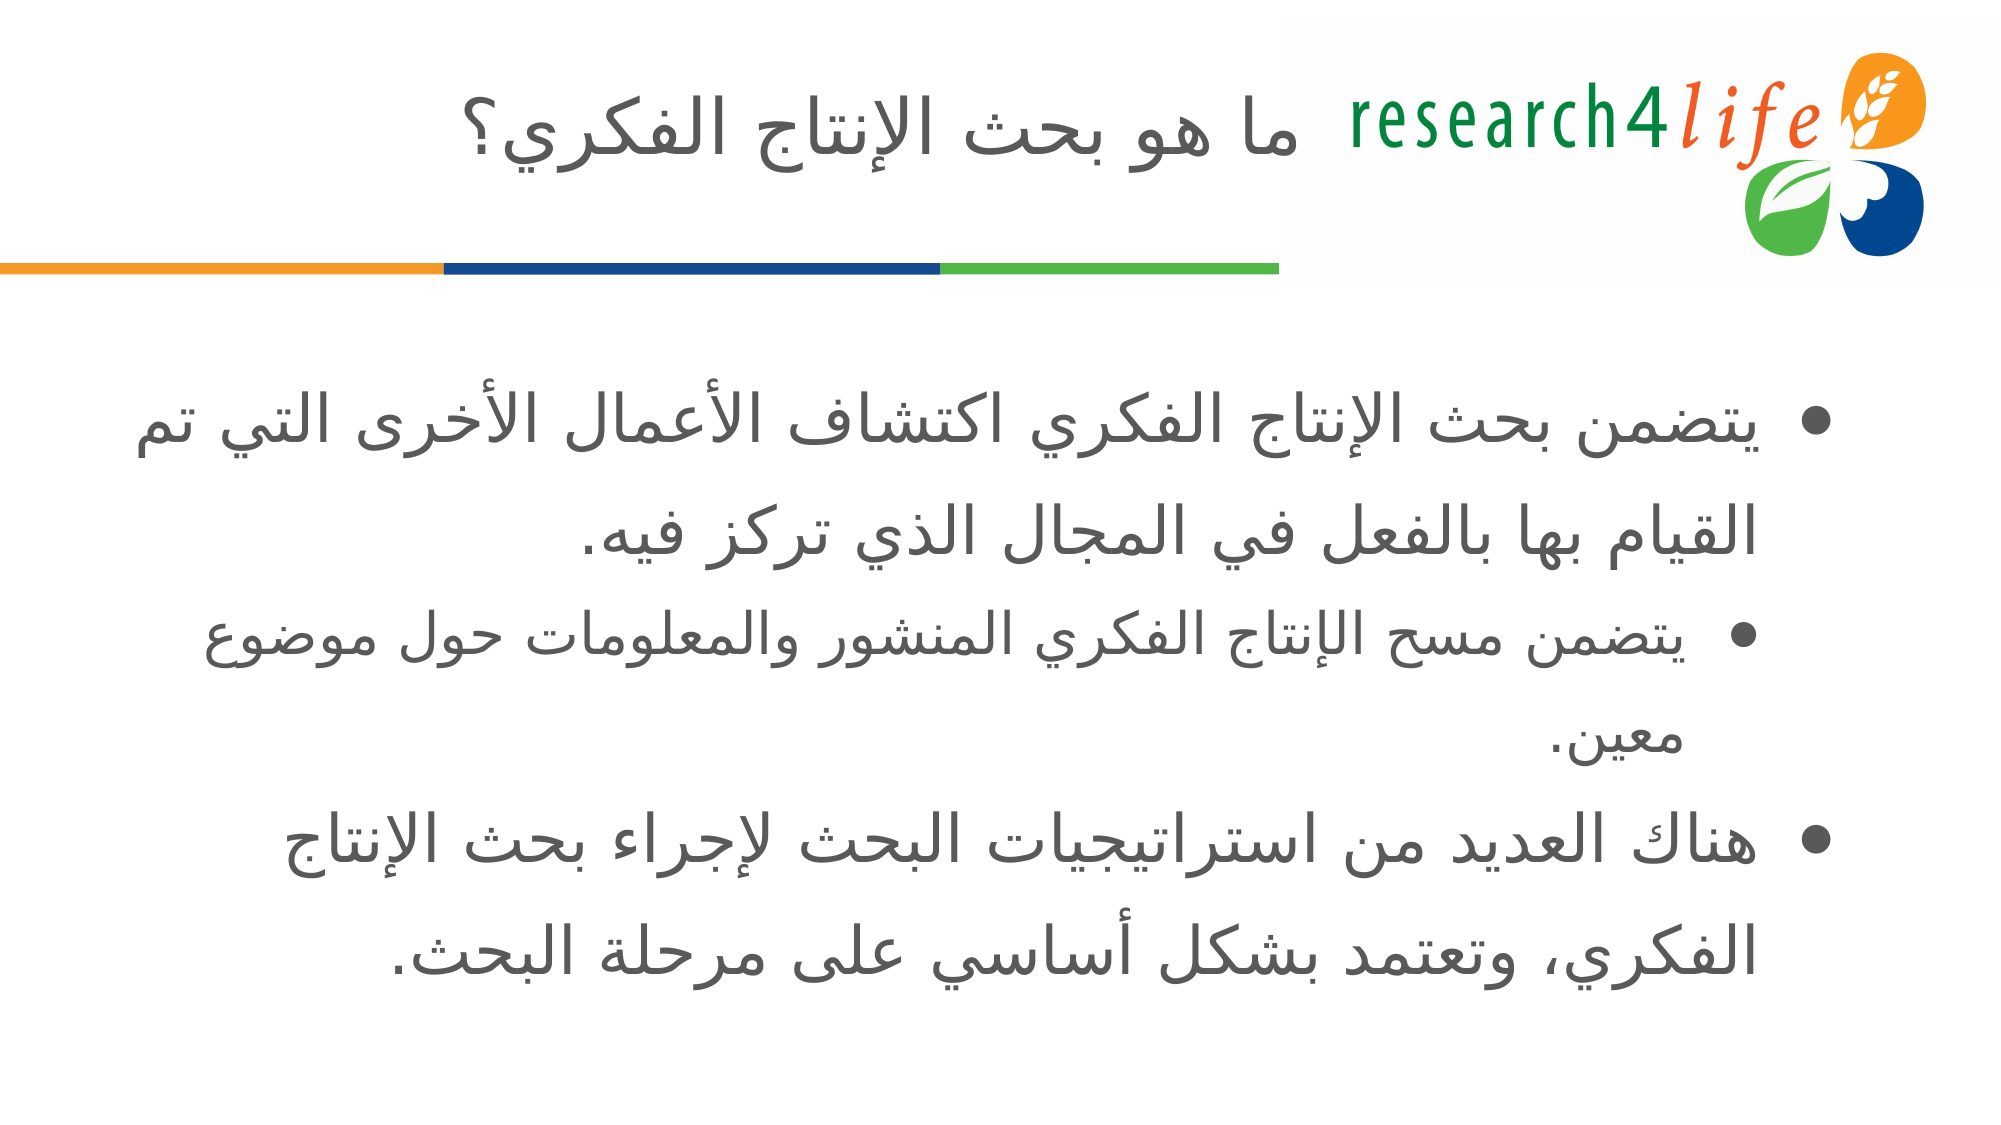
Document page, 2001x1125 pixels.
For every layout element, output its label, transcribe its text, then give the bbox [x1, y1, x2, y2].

picture [1279, 22, 2000, 285]
list يتضمن بحث الإنتاج الفكري اكتشاف الأعمال الأخرى التي تم القيام بها بالفعل في المجال الذي تركز فيه. يتضمن مسح الإنتاج الفكري المنشور والمعلومات حول موضوع معين. هناك العديد من استراتيجيات البحث لإجراء بحث الإنتاج الفكري، وتعتمد بشكل أساسي على مرحلة البحث. [90, 336, 1854, 1047]
title ما هو بحث الإنتاج الفكري؟ [0, 80, 1318, 241]
